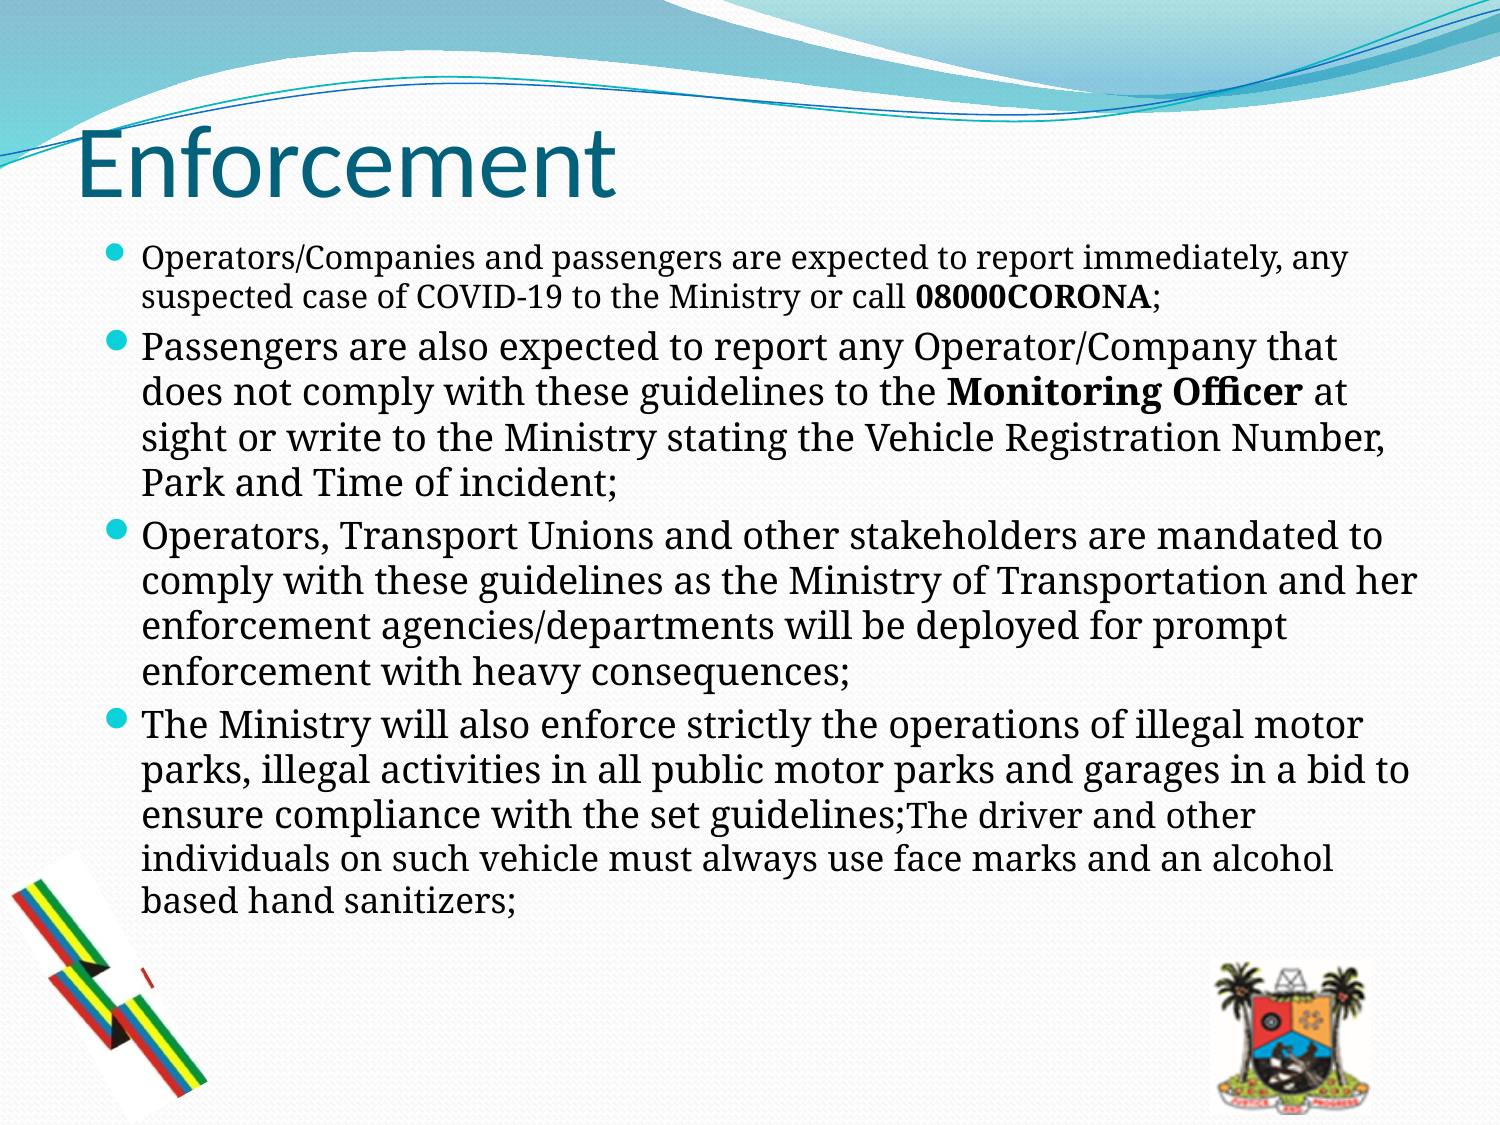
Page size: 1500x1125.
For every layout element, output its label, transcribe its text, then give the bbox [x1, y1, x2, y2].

picture [1, 850, 208, 1125]
title Enforcement [75, 30, 1425, 219]
picture [1210, 960, 1371, 1115]
list Operators/Companies and passengers are expected to report immediately, any suspected case of COVID-19 to the Ministry or call 08000CORONA; Passengers are also expected to report any Operator/Company that does not comply with these guidelines to the Monitoring Officer at sight or write to the Ministry stating the Vehicle Registration Number, Park and Time of incident; Operators, Transport Unions and other stakeholders are mandated to comply with these guidelines as the Ministry of Transportation and her enforcement agencies/departments will be deployed for prompt enforcement with heavy consequences; The Ministry will also enforce strictly the operations of illegal motor parks, illegal activities in all public motor parks and garages in a bid to ensure compliance with the set guidelines;The driver and other individuals on such vehicle must always use face marks and an alcohol based hand sanitizers; [88, 229, 1439, 950]
